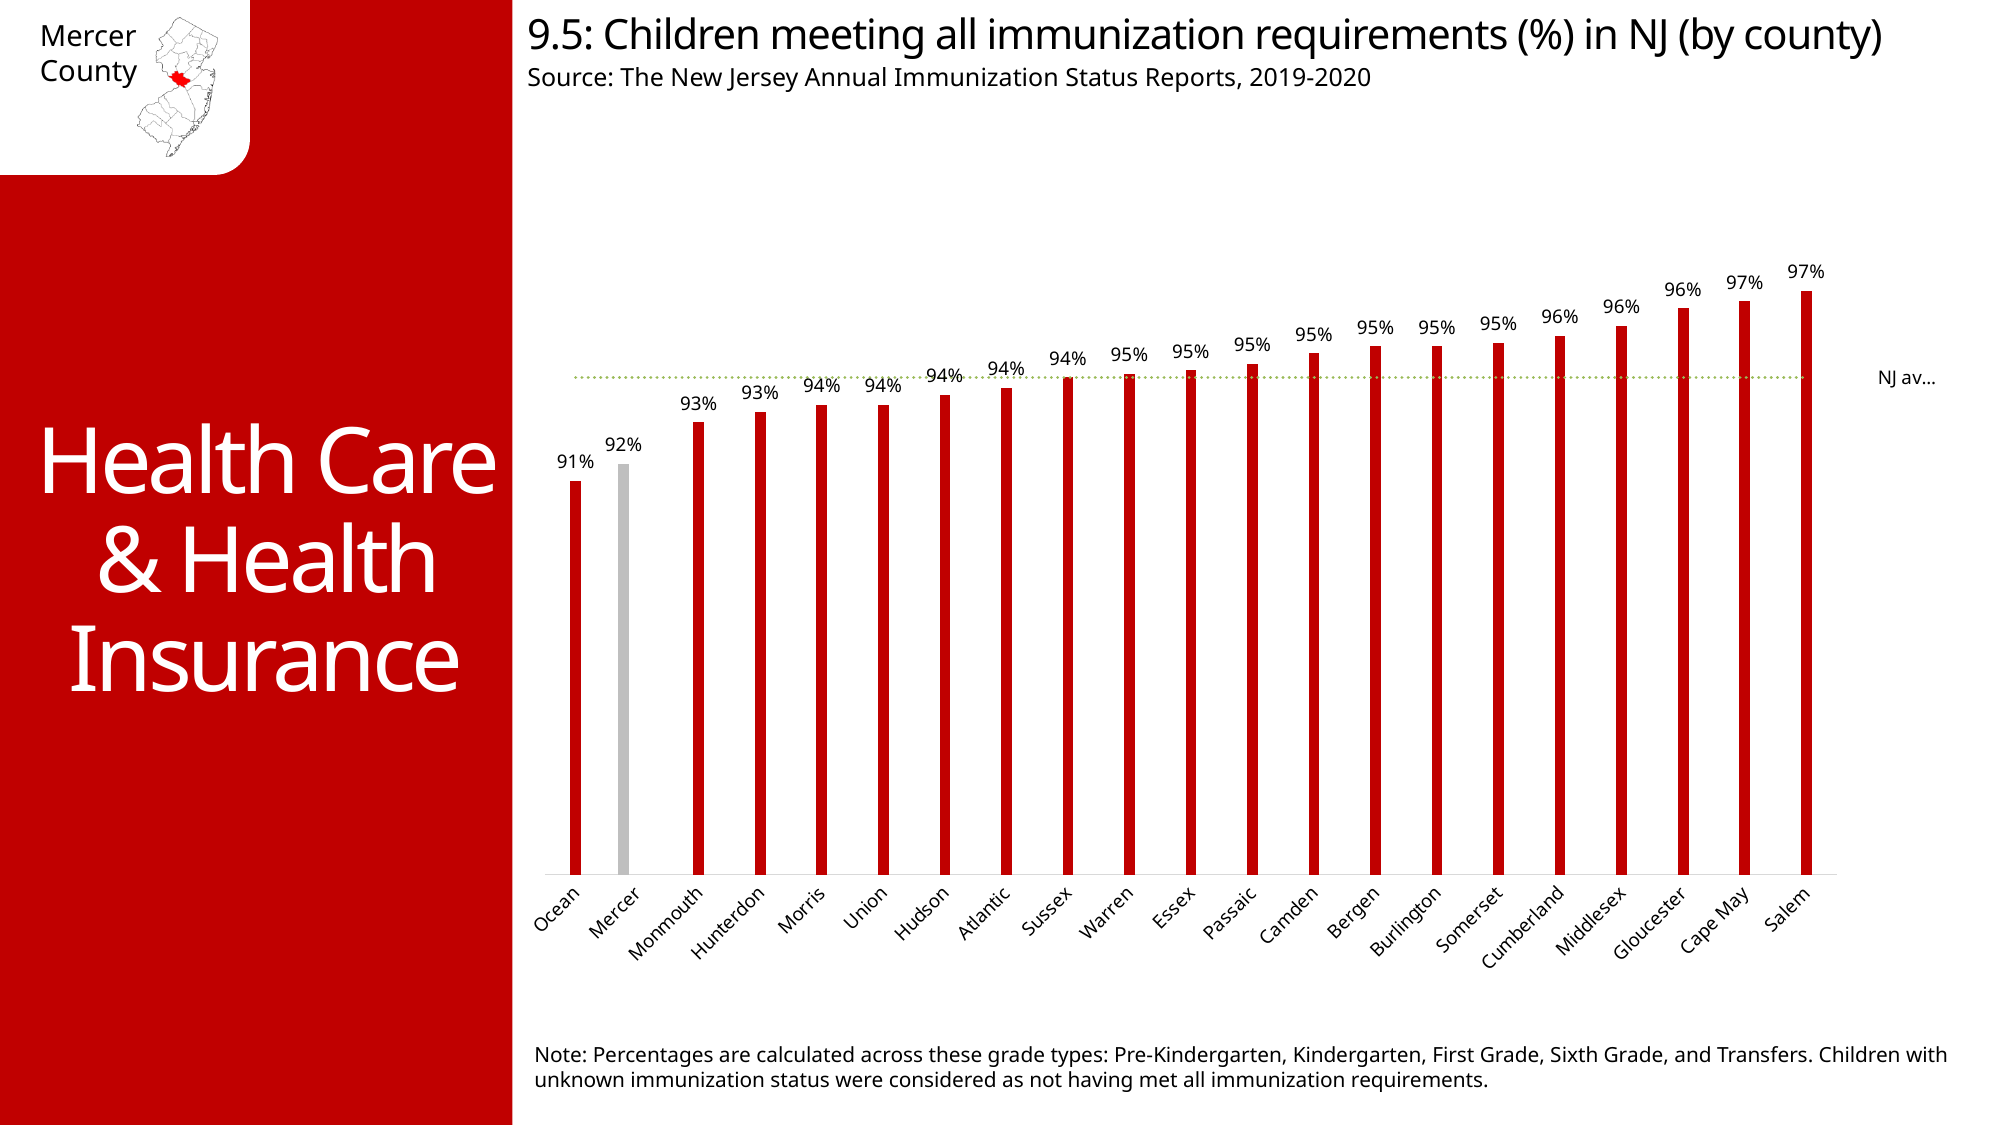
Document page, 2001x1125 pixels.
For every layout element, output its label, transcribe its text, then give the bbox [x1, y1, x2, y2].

text_box Health Care & Health Insurance [0, 112, 533, 1013]
text_box Note: Percentages are calculated across these grade types: Pre-Kindergarten, Kindergarten, First Grade, Sixth Grade, and Transfers. Children with unknown immunization status were considered as not having met all immunization requirements. [519, 1034, 1999, 1100]
text_box Source: The New Jersey Annual Immunization Status Reports, 2019-2020 [512, 54, 1891, 100]
text_box 9.5: Children meeting all immunization requirements (%) in NJ (by county) [512, 0, 1992, 65]
chart [519, 127, 1950, 1040]
picture [137, 17, 218, 112]
